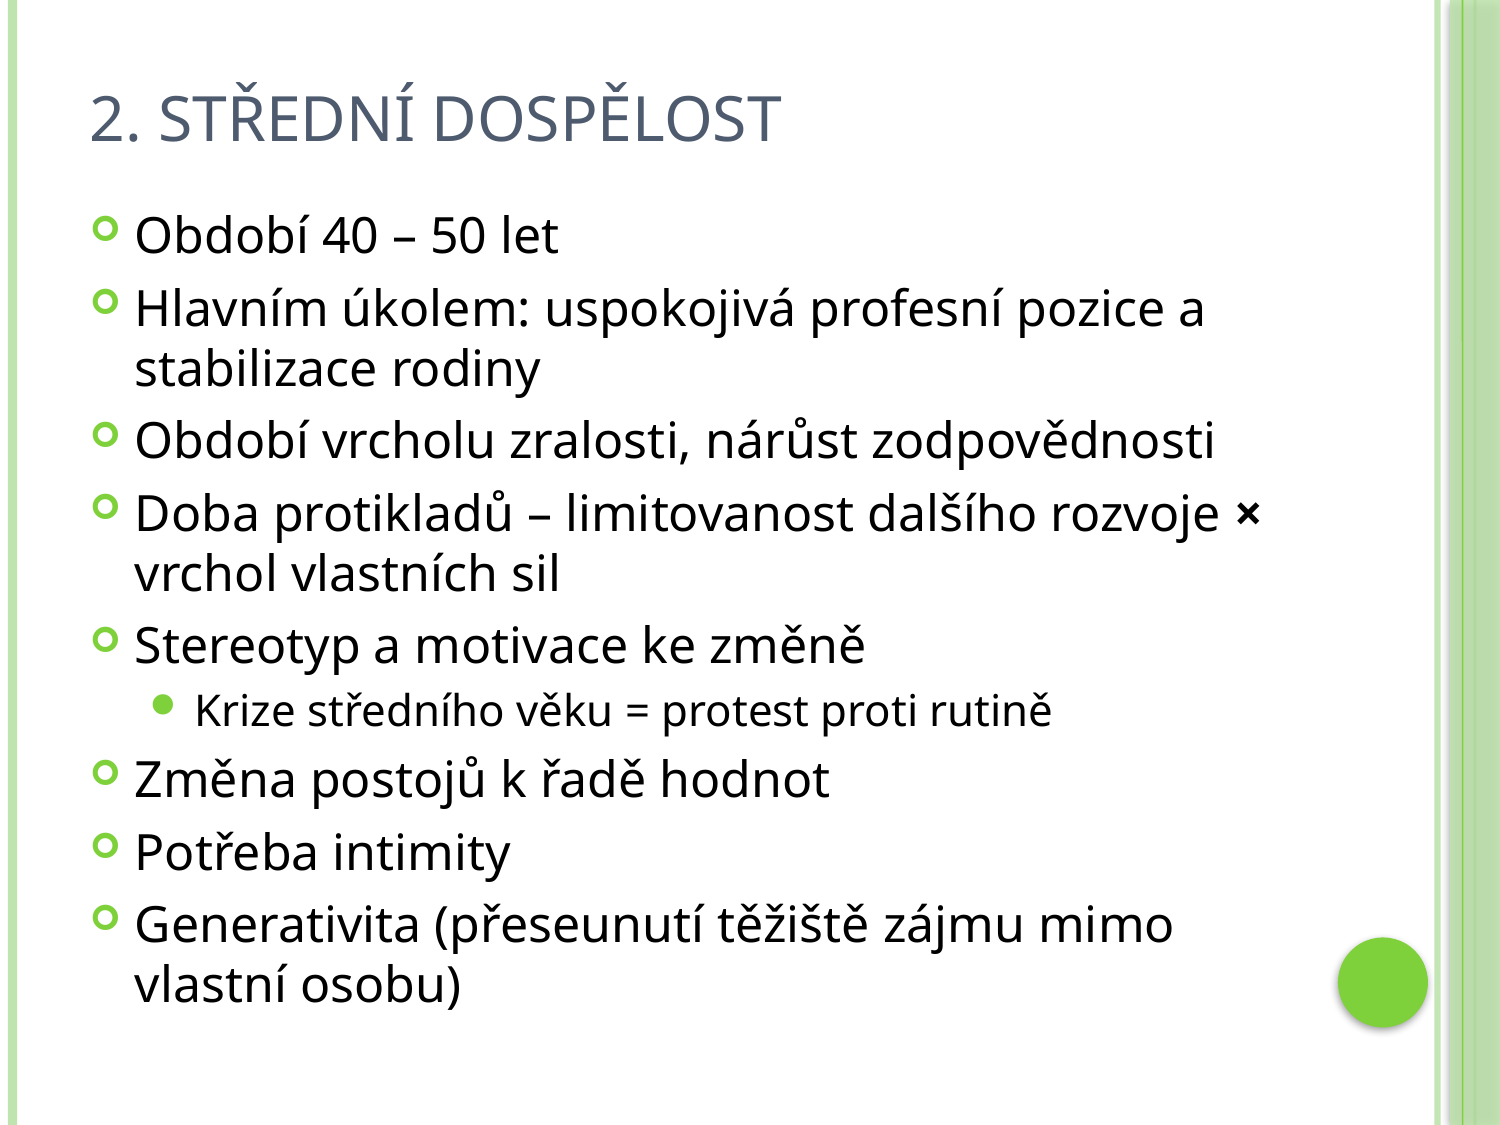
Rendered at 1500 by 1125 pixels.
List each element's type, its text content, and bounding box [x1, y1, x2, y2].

title 2. STŘEDNÍ DOSPĚLOST [75, 45, 1300, 161]
list Období 40 – 50 let Hlavním úkolem: uspokojivá profesní pozice a stabilizace rodiny Období vrcholu zralosti, nárůst zodpovědnosti Doba protikladů – limitovanost dalšího rozvoje × vrchol vlastních sil Stereotyp a motivace ke změně Krize středního věku = protest proti rutině Změna postojů k řadě hodnot Potřeba intimity Generativita (přeseunutí těžiště zájmu mimo vlastní osobu) [75, 196, 1300, 1062]
